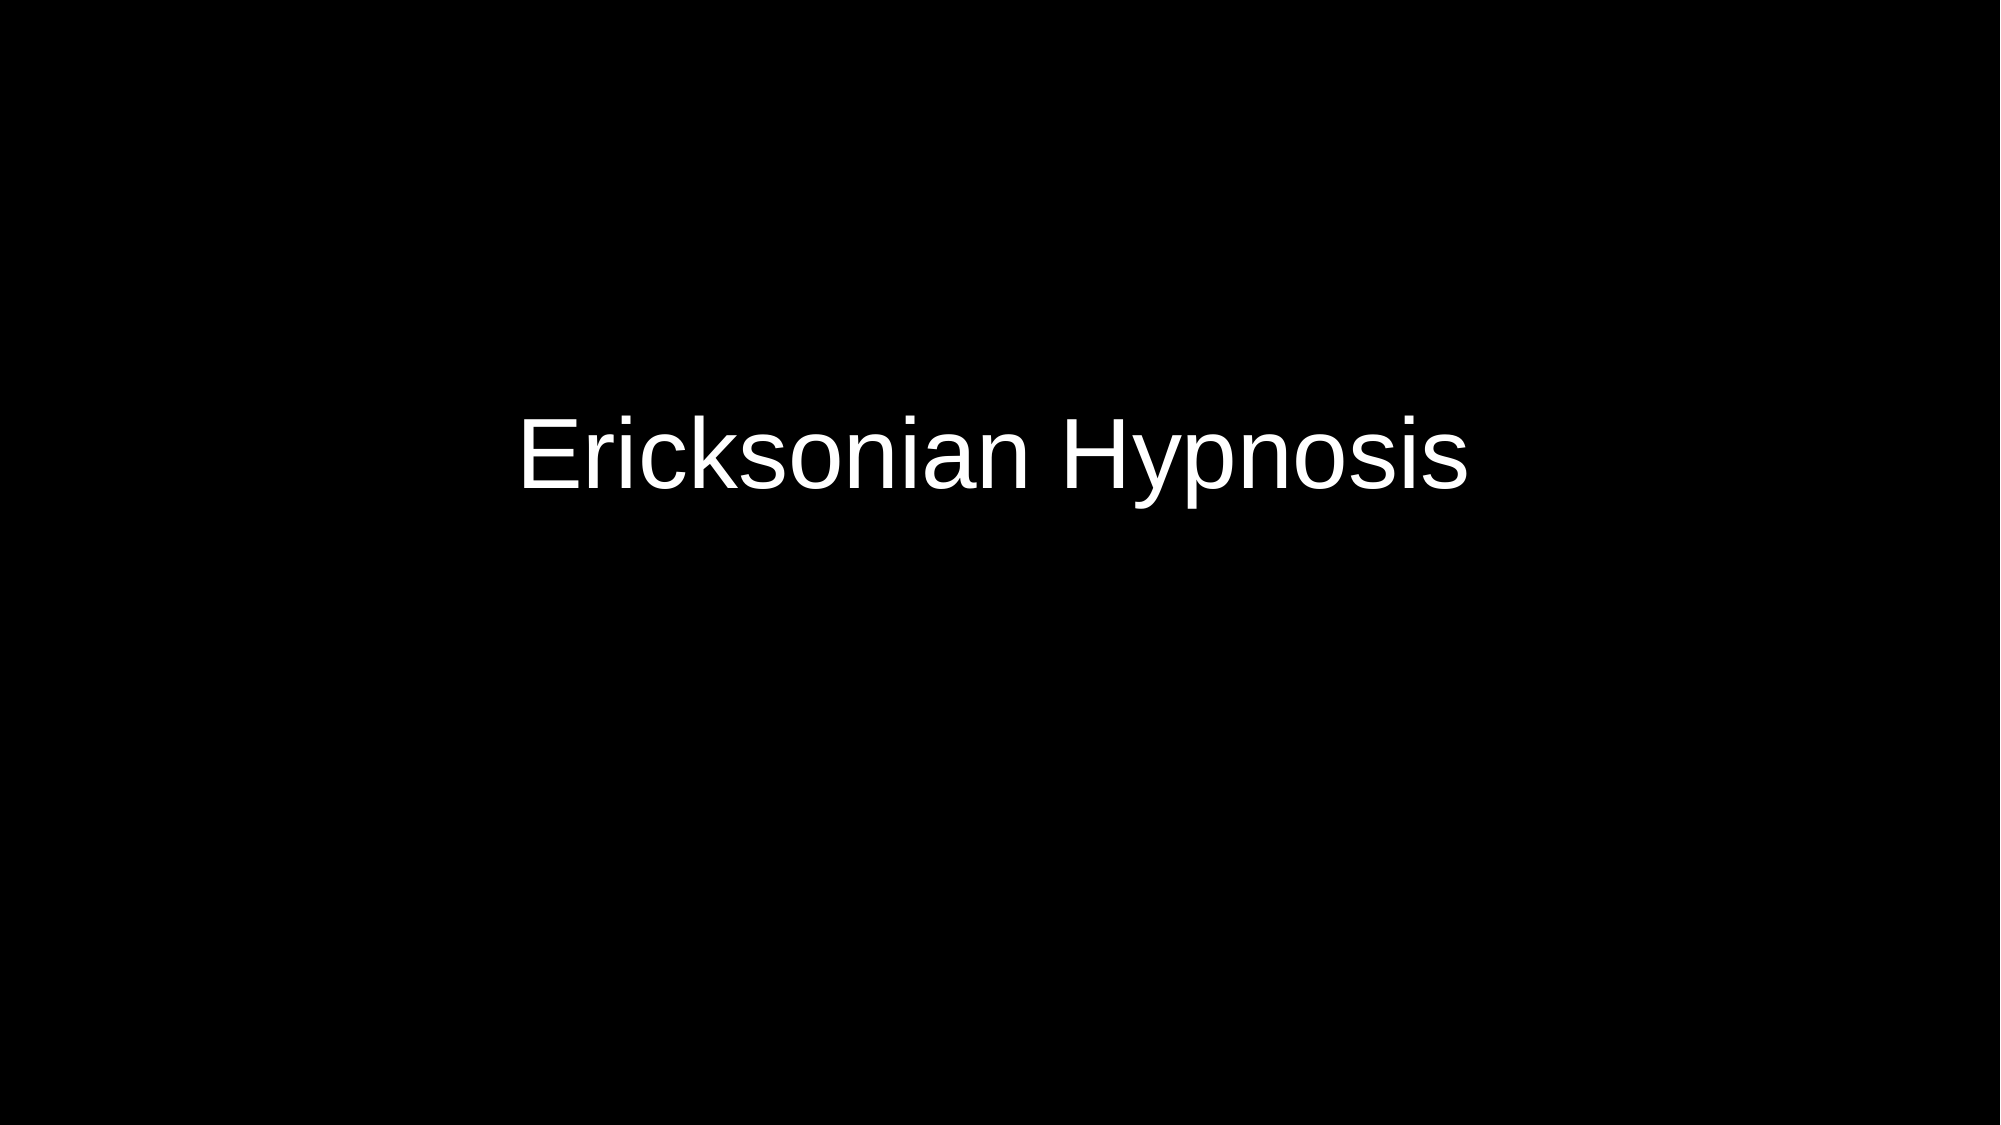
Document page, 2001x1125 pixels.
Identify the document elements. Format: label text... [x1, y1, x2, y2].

title Ericksonian Hypnosis [362, 112, 1625, 800]
